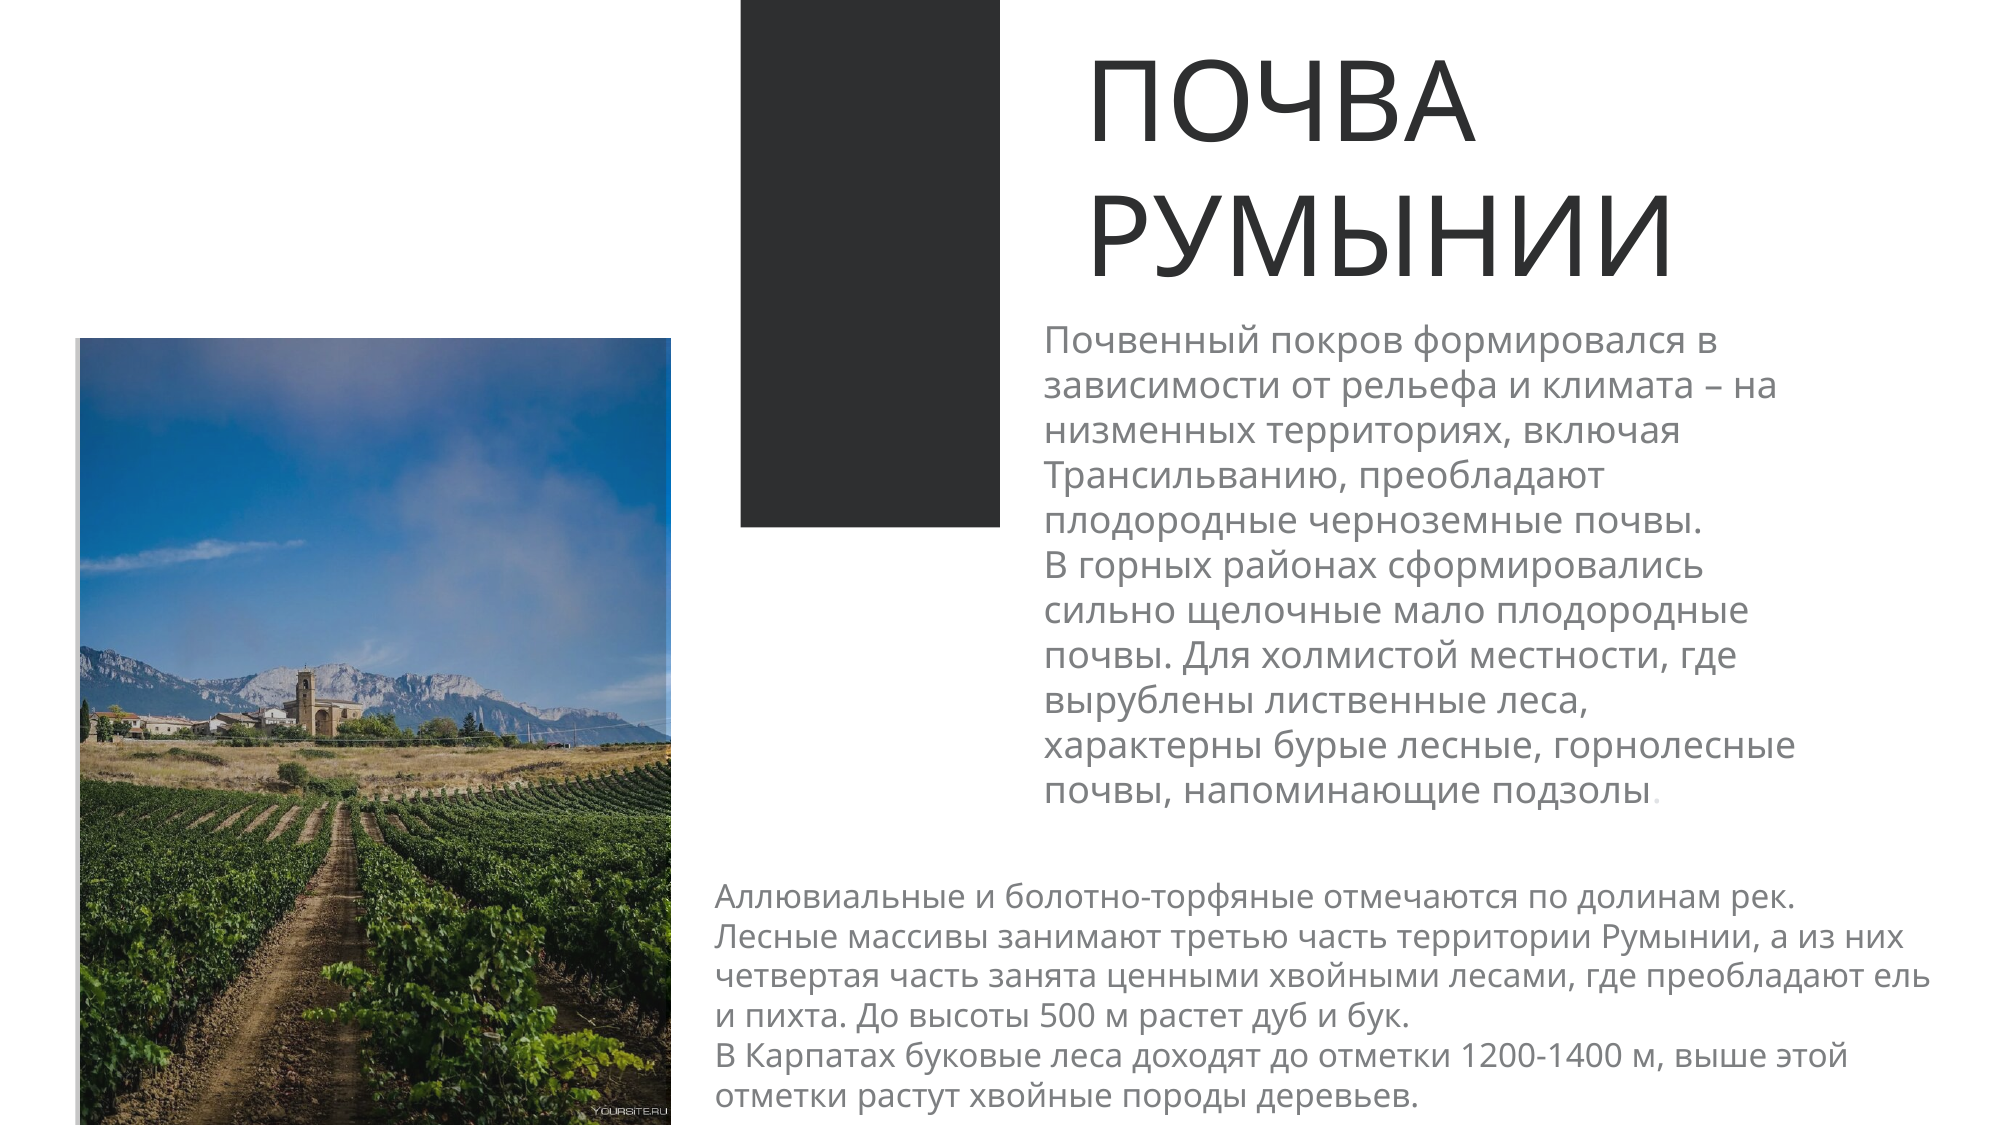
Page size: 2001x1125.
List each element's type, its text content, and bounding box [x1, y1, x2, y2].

text_box Аллювиальные и болотно-торфяные отмечаются по долинам рек. Лесные массивы занимают третью часть территории Румынии, а из них четвертая часть занята ценными хвойными лесами, где преобладают ель и пихта. До высоты 500 м растет дуб и бук. В Карпатах буковые леса доходят до отметки 1200-1400 м, выше этой отметки растут хвойные породы деревьев. [699, 867, 1959, 1122]
text_box Почвенный покров формировался в зависимости от рельефа и климата – на низменных территориях, включая Трансильванию, преобладают плодородные черноземные почвы. В горных районах сформировались сильно щелочные мало плодородные почвы. Для холмистой местности, где вырублены лиственные леса, характерны бурые лесные, горнолесные почвы, напоминающие подзолы. [1029, 263, 1830, 864]
text_box [740, 0, 1001, 528]
picture [80, 338, 671, 1125]
text_box [74, 337, 667, 1125]
text_box ПОЧВА РУМЫНИИ [1069, 21, 1958, 307]
